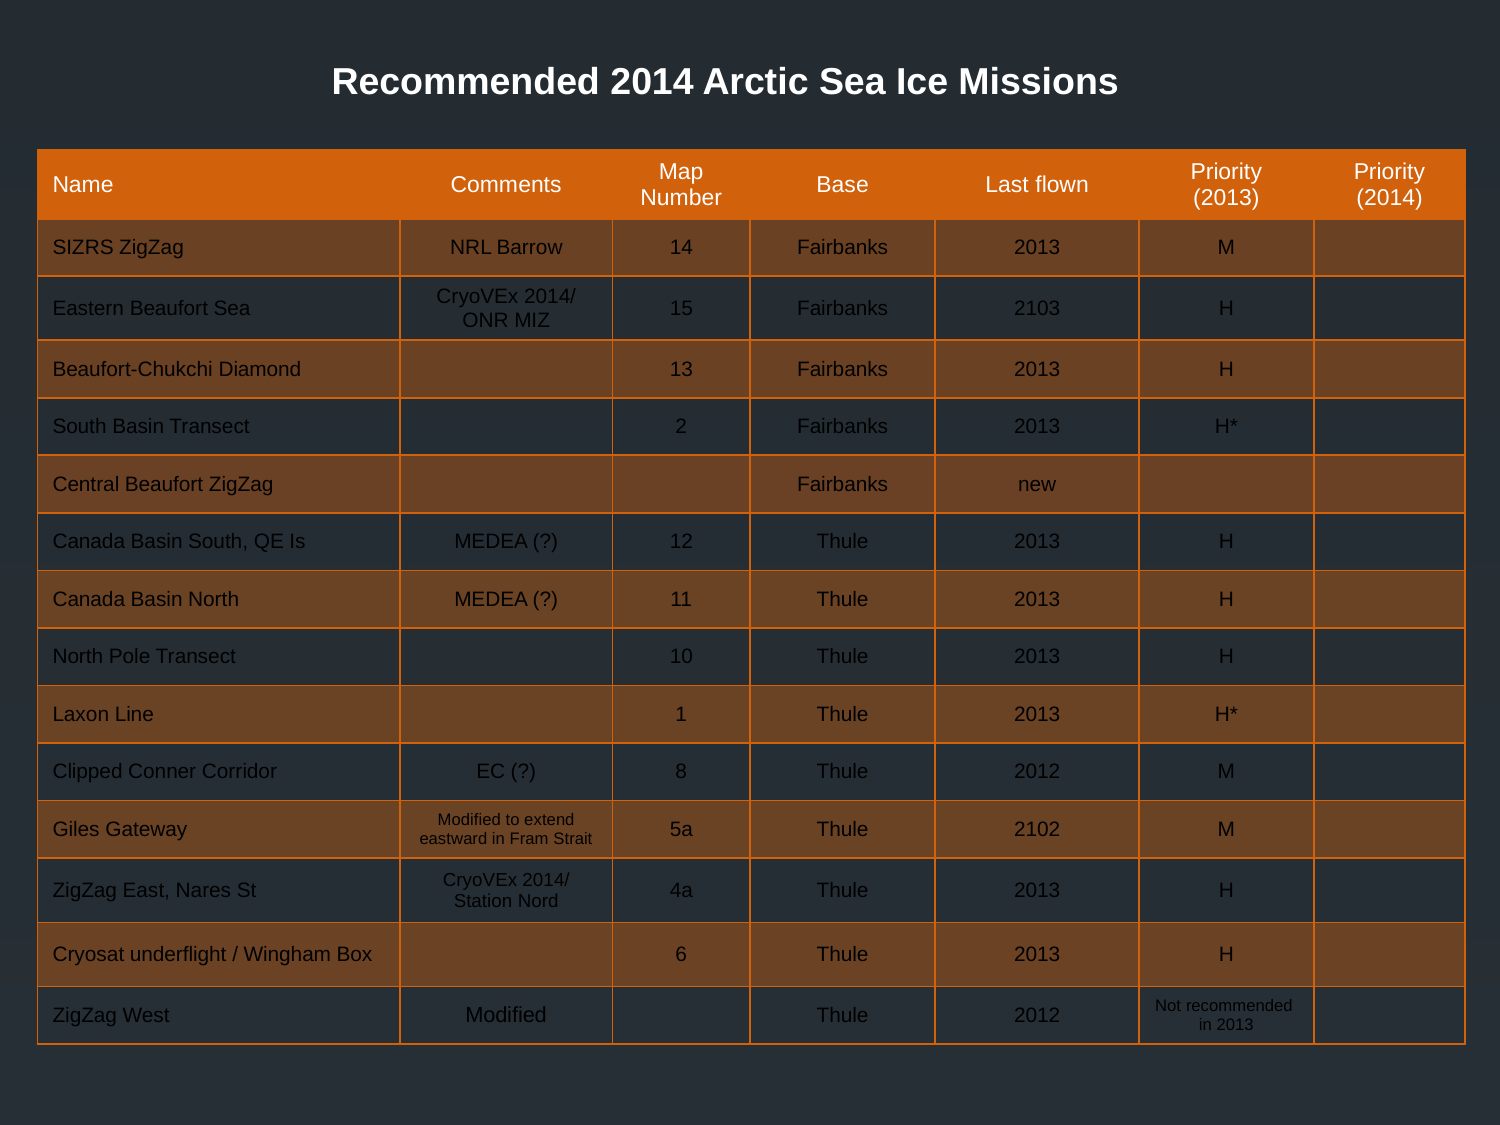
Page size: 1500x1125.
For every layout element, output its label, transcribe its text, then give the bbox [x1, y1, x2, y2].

table_cell M [1140, 220, 1313, 275]
table_cell 1 [613, 686, 749, 742]
table_cell [613, 456, 749, 512]
table_cell [401, 629, 612, 685]
table_cell H [1140, 923, 1313, 986]
table_header Last flown [936, 151, 1138, 218]
table_cell 2012 [936, 987, 1138, 1043]
table_cell M [1140, 801, 1313, 857]
table_cell 6 [613, 923, 749, 986]
table_cell 2013 [936, 629, 1138, 685]
table_cell Beaufort-Chukchi Diamond [38, 341, 399, 397]
table_header Base [751, 151, 934, 218]
table_header Priority (2014) [1315, 151, 1464, 218]
table_cell ZigZag West [38, 987, 399, 1043]
table_cell Fairbanks [751, 399, 934, 454]
table_cell H [1140, 341, 1313, 397]
table_cell Modified [401, 987, 612, 1043]
table_cell 2013 [936, 341, 1138, 397]
table_cell [613, 987, 749, 1043]
table_cell 2102 [936, 801, 1138, 857]
table_cell South Basin Transect [38, 399, 399, 454]
table_cell NRL Barrow [401, 220, 612, 275]
table_cell CryoVEx 2014/ Station Nord [401, 859, 612, 922]
table_cell [1315, 456, 1464, 512]
table_header Comments [401, 151, 612, 218]
table_cell Thule [751, 987, 934, 1043]
table_cell Thule [751, 859, 934, 922]
table_cell Thule [751, 629, 934, 685]
table_cell Fairbanks [751, 456, 934, 512]
table_cell Thule [751, 744, 934, 800]
table_cell 2012 [936, 744, 1138, 800]
table_cell 4a [613, 859, 749, 922]
table_cell [401, 341, 612, 397]
table_cell [401, 923, 612, 986]
table_cell H [1140, 277, 1313, 339]
table_cell [1315, 514, 1464, 570]
table_cell MEDEA (?) [401, 571, 612, 627]
table_header Name [38, 151, 399, 218]
table_cell 2013 [936, 923, 1138, 986]
table_cell M [1140, 744, 1313, 800]
table_cell Fairbanks [751, 277, 934, 339]
table_cell 14 [613, 220, 749, 275]
table_cell Thule [751, 923, 934, 986]
table_cell [1315, 629, 1464, 685]
table_cell [1315, 801, 1464, 857]
table_cell Not recommended in 2013 [1140, 987, 1313, 1043]
table_cell H [1140, 514, 1313, 570]
table_cell [1140, 456, 1313, 512]
table_cell 2 [613, 399, 749, 454]
table_cell new [936, 456, 1138, 512]
table_cell MEDEA (?) [401, 514, 612, 570]
table_cell 2013 [936, 859, 1138, 922]
table_cell 2013 [936, 686, 1138, 742]
table_cell [1315, 571, 1464, 627]
text_box Recommended 2014 Arctic Sea Ice Missions [316, 49, 1135, 110]
table_cell 5a [613, 801, 749, 857]
table_cell Clipped Conner Corridor [38, 744, 399, 800]
table_cell H* [1140, 686, 1313, 742]
table_cell [1315, 987, 1464, 1043]
table_cell CryoVEx 2014/ ONR MIZ [401, 277, 612, 339]
table_cell Fairbanks [751, 341, 934, 397]
table_cell 2013 [936, 514, 1138, 570]
table_cell 15 [613, 277, 749, 339]
table_cell Thule [751, 801, 934, 857]
table_cell Modified to extend eastward in Fram Strait [401, 801, 612, 857]
table_cell EC (?) [401, 744, 612, 800]
table_cell [1315, 399, 1464, 454]
table_cell Giles Gateway [38, 801, 399, 857]
table_cell [1315, 923, 1464, 986]
table_cell H* [1140, 399, 1313, 454]
table_cell [401, 686, 612, 742]
table_cell Canada Basin North [38, 571, 399, 627]
table_cell Thule [751, 514, 934, 570]
table_cell ZigZag East, Nares St [38, 859, 399, 922]
table_cell [1315, 686, 1464, 742]
table_cell Canada Basin South, QE Is [38, 514, 399, 570]
table_cell H [1140, 571, 1313, 627]
table_cell 12 [613, 514, 749, 570]
table_cell Thule [751, 686, 934, 742]
table_cell 2103 [936, 277, 1138, 339]
table_cell Eastern Beaufort Sea [38, 277, 399, 339]
table_cell Cryosat underflight / Wingham Box [38, 923, 399, 986]
table_cell Central Beaufort ZigZag [38, 456, 399, 512]
table_cell H [1140, 859, 1313, 922]
table_cell [1315, 744, 1464, 800]
table_cell 13 [613, 341, 749, 397]
table_cell 11 [613, 571, 749, 627]
table_cell [1315, 277, 1464, 339]
table_cell 2013 [936, 220, 1138, 275]
table_cell 2013 [936, 571, 1138, 627]
table_cell [401, 456, 612, 512]
table_header Map Number [613, 151, 749, 218]
table_cell 8 [613, 744, 749, 800]
table_cell [1315, 341, 1464, 397]
table_cell 2013 [936, 399, 1138, 454]
table_cell [1315, 220, 1464, 275]
table_cell SIZRS ZigZag [38, 220, 399, 275]
table_cell Fairbanks [751, 220, 934, 275]
table_cell [1315, 859, 1464, 922]
table_cell [401, 399, 612, 454]
table_cell H [1140, 629, 1313, 685]
table_cell 10 [613, 629, 749, 685]
table_cell North Pole Transect [38, 629, 399, 685]
table_cell Thule [751, 571, 934, 627]
table_header Priority (2013) [1140, 151, 1313, 218]
table_cell Laxon Line [38, 686, 399, 742]
